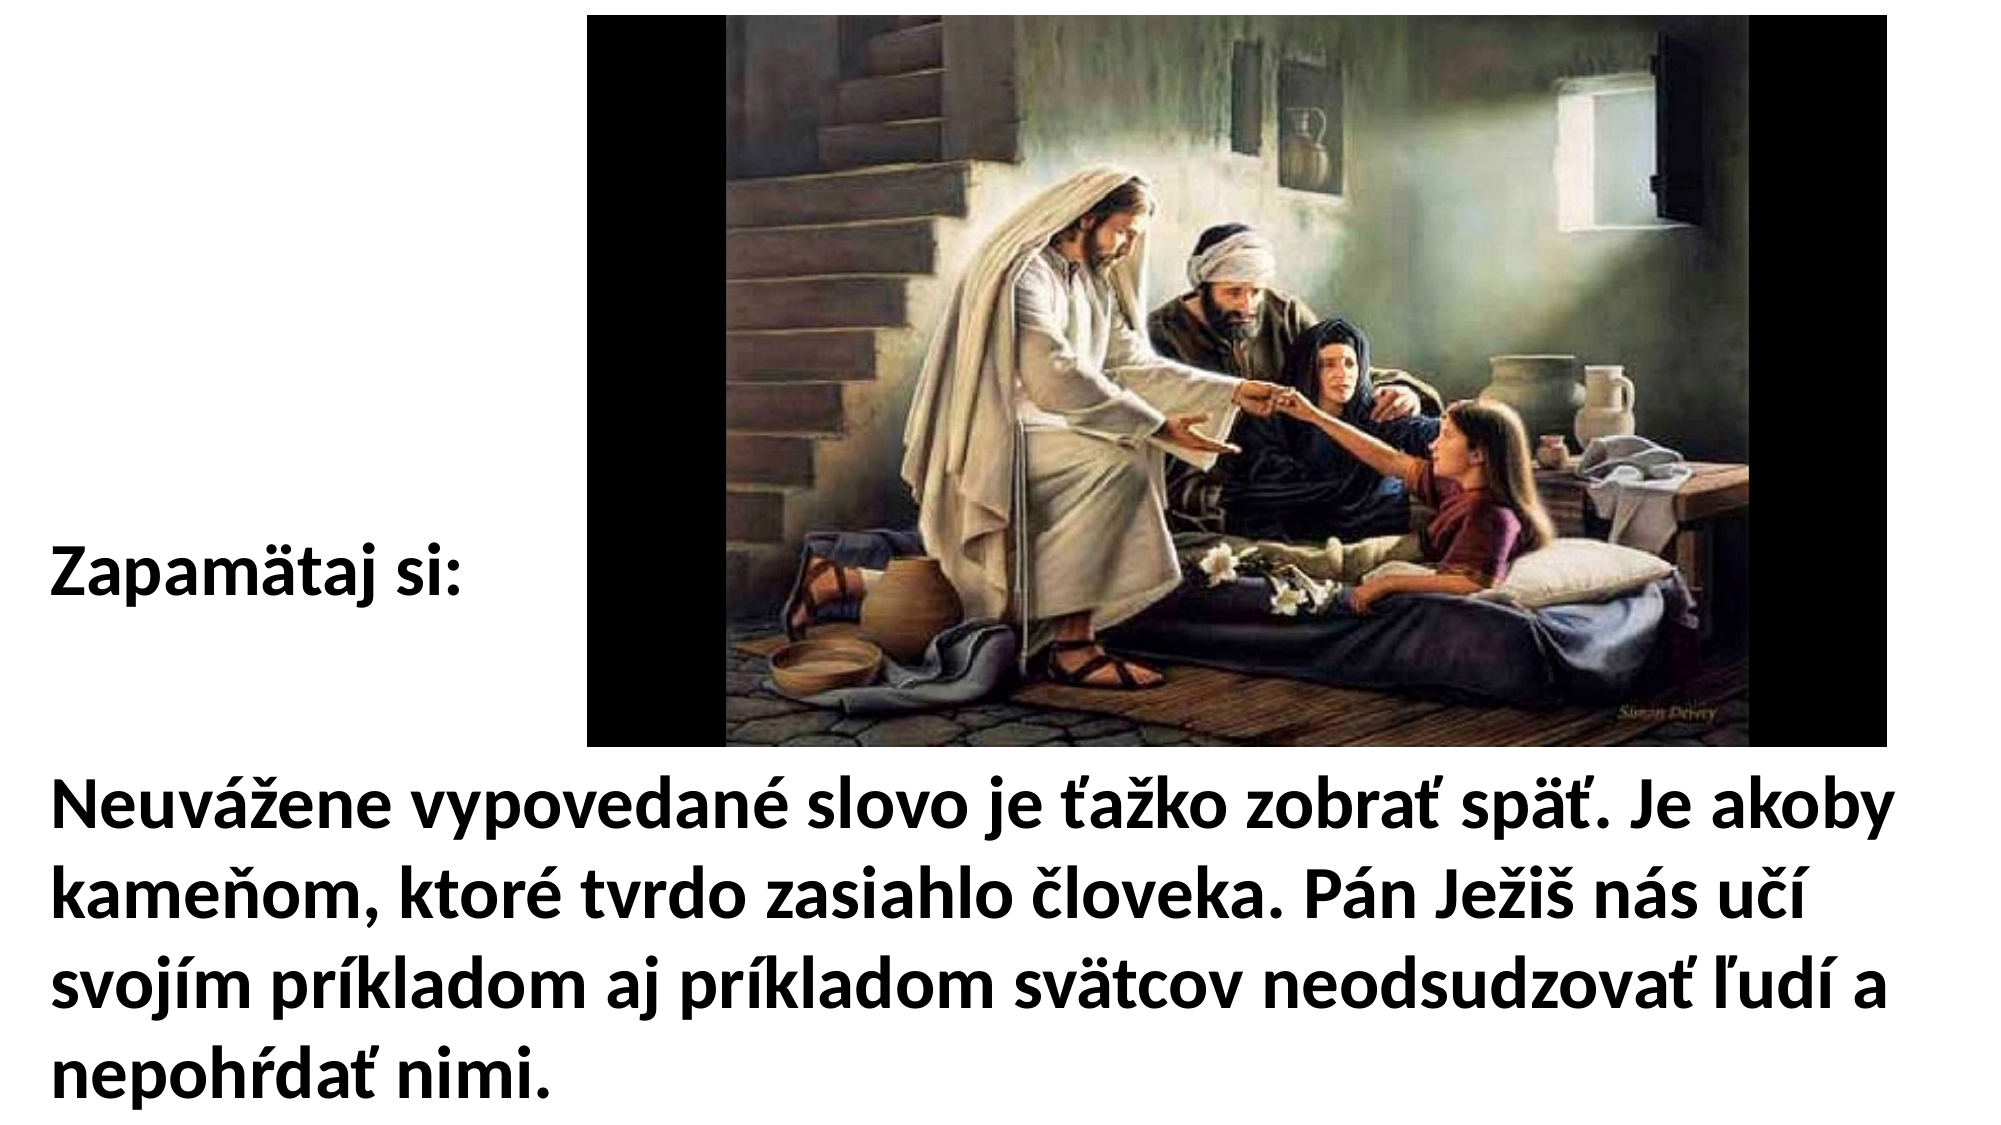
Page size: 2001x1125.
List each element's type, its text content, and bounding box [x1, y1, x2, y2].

picture [587, 15, 1887, 747]
text_box Zapamätaj si: [35, 513, 491, 619]
text_box Neuvážene vypovedané slovo je ťažko zobrať späť. Je akoby kameňom, ktoré tvrdo zasiahlo človeka. Pán Ježiš nás učí svojím príkladom aj príkladom svätcov neodsudzovať ľudí a nepohŕdať nimi. [35, 746, 1965, 1121]
